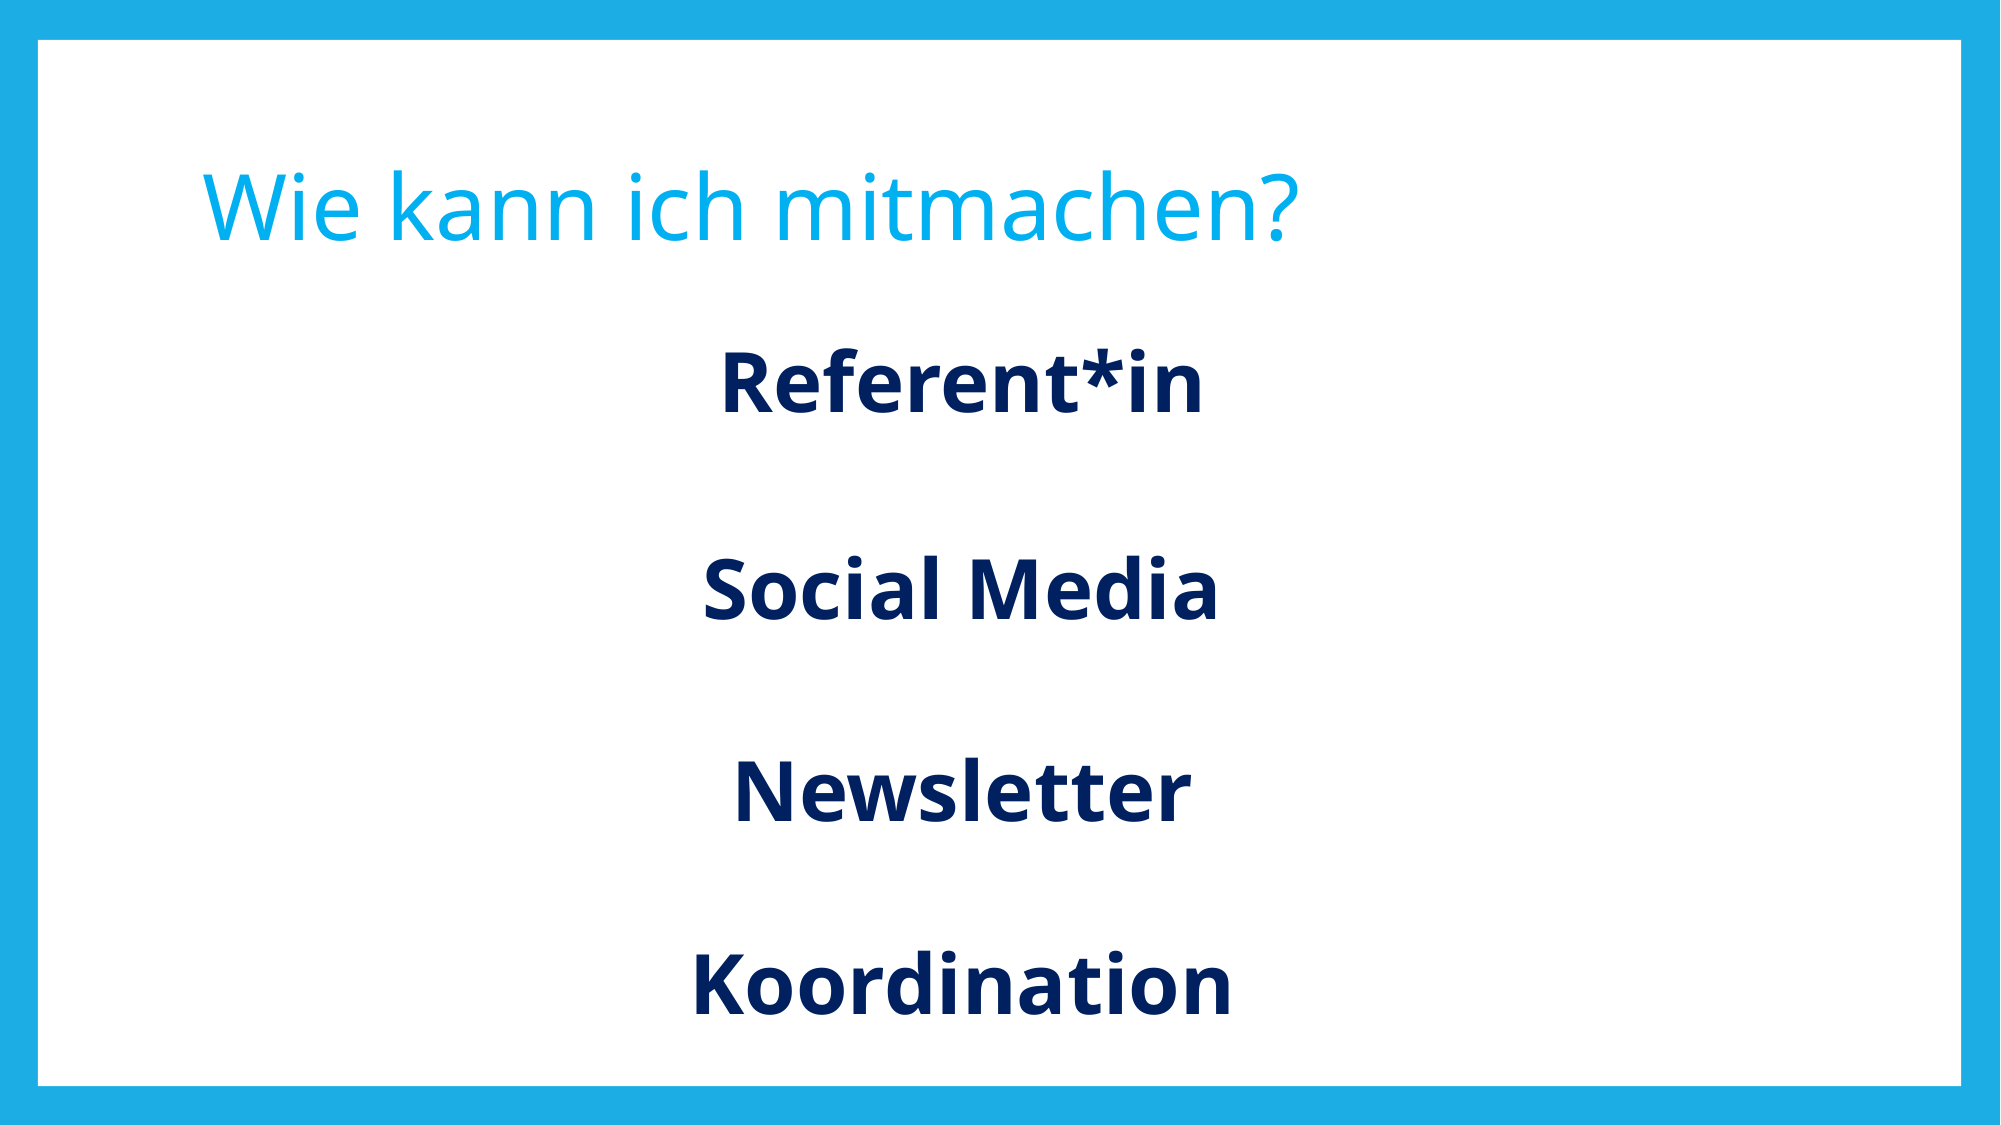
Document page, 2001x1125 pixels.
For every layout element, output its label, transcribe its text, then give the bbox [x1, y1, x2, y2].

title Wie kann ich mitmachen? [187, 99, 1808, 323]
list Referent*in Social Media Newsletter Koordination [121, 333, 1797, 1049]
